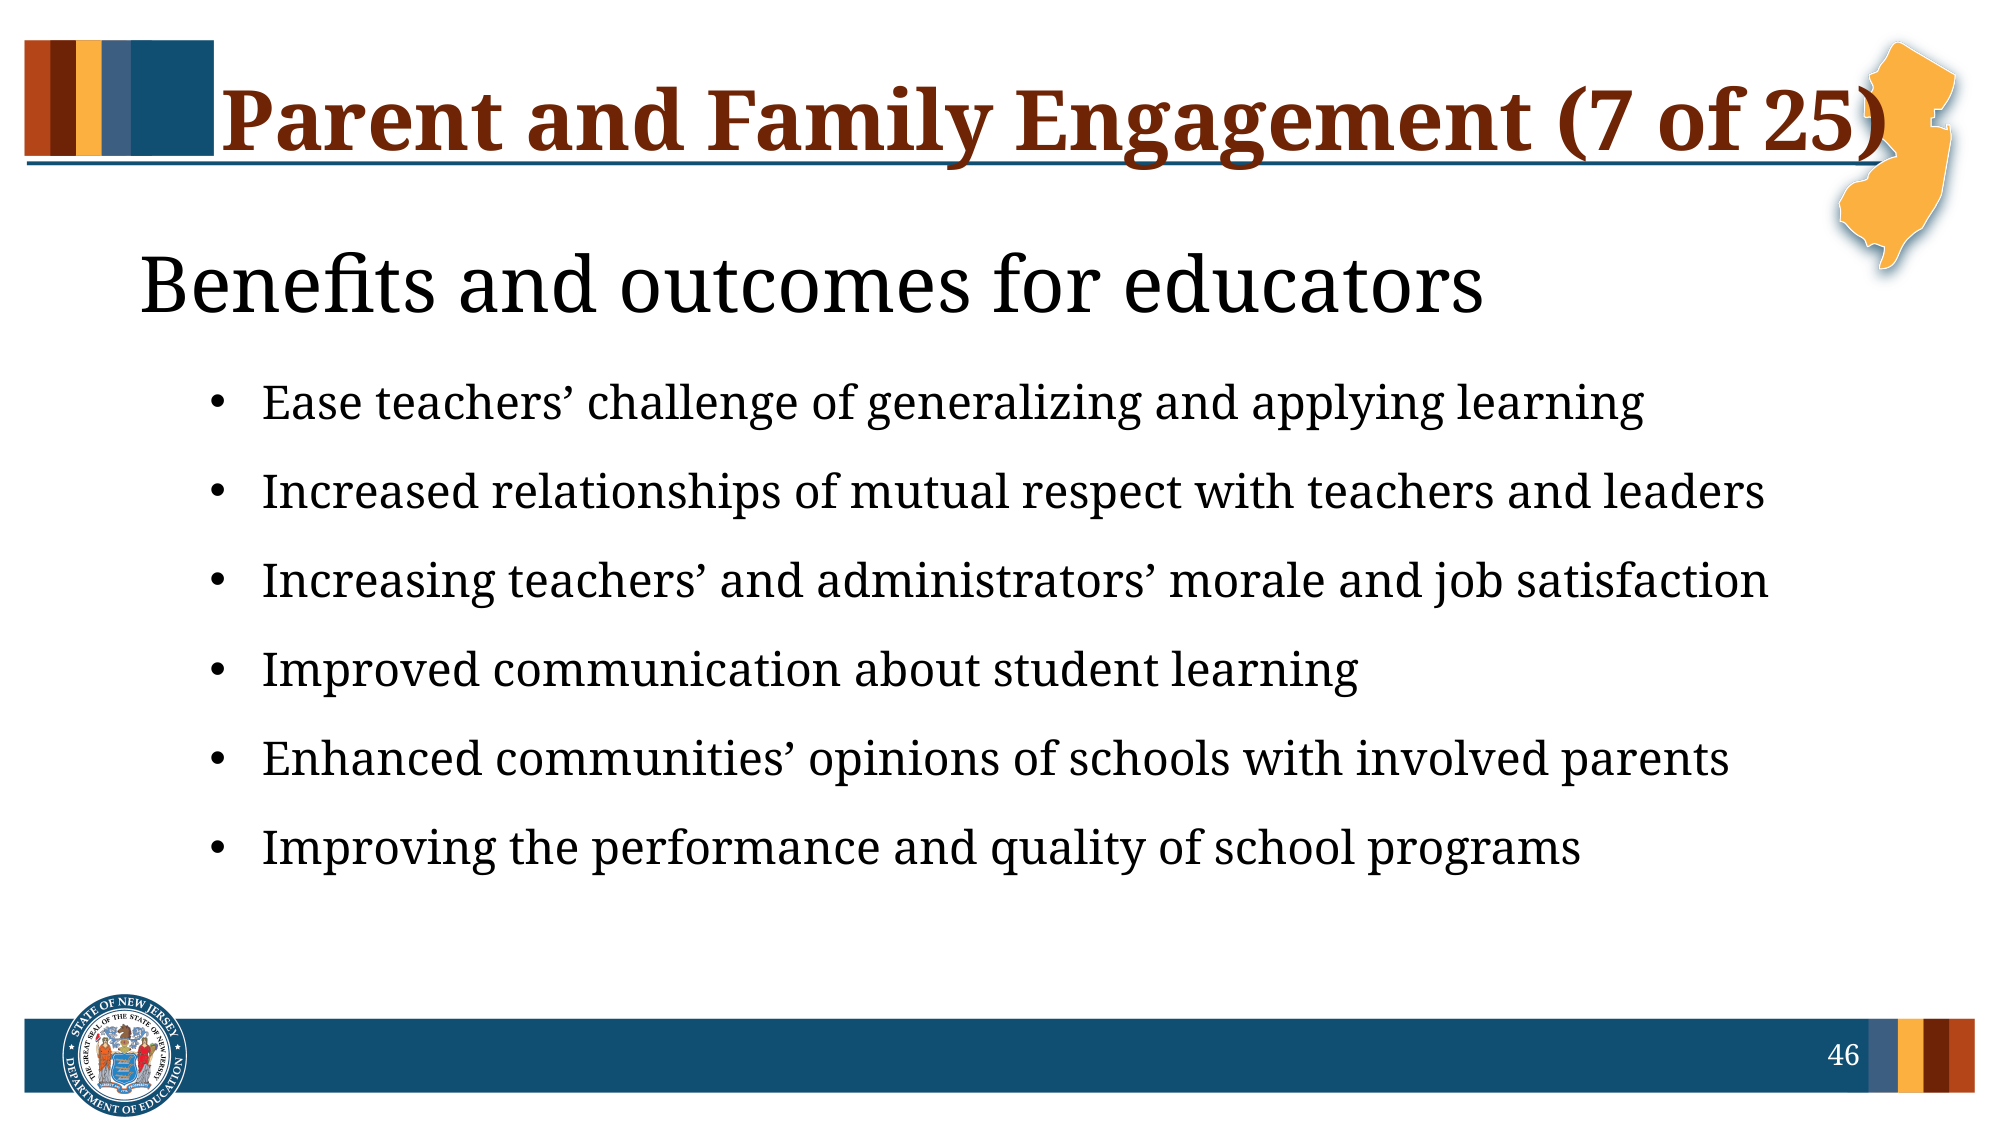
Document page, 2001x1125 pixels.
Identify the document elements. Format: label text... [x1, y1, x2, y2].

slide_number 46 [1425, 1027, 1876, 1087]
title Parent and Family Engagement (7 of 25) [206, 62, 1940, 185]
picture [24, 992, 1975, 1119]
picture [24, 26, 1976, 295]
list Benefits and outcomes for educators Ease teachers’ challenge of generalizing and applying learning Increased relationships of mutual respect with teachers and leaders Increasing teachers’ and administrators’ morale and job satisfaction Improved communication about student learning Enhanced communities’ opinions of schools with involved parents Improving the performance and quality of school programs [124, 219, 1967, 1027]
